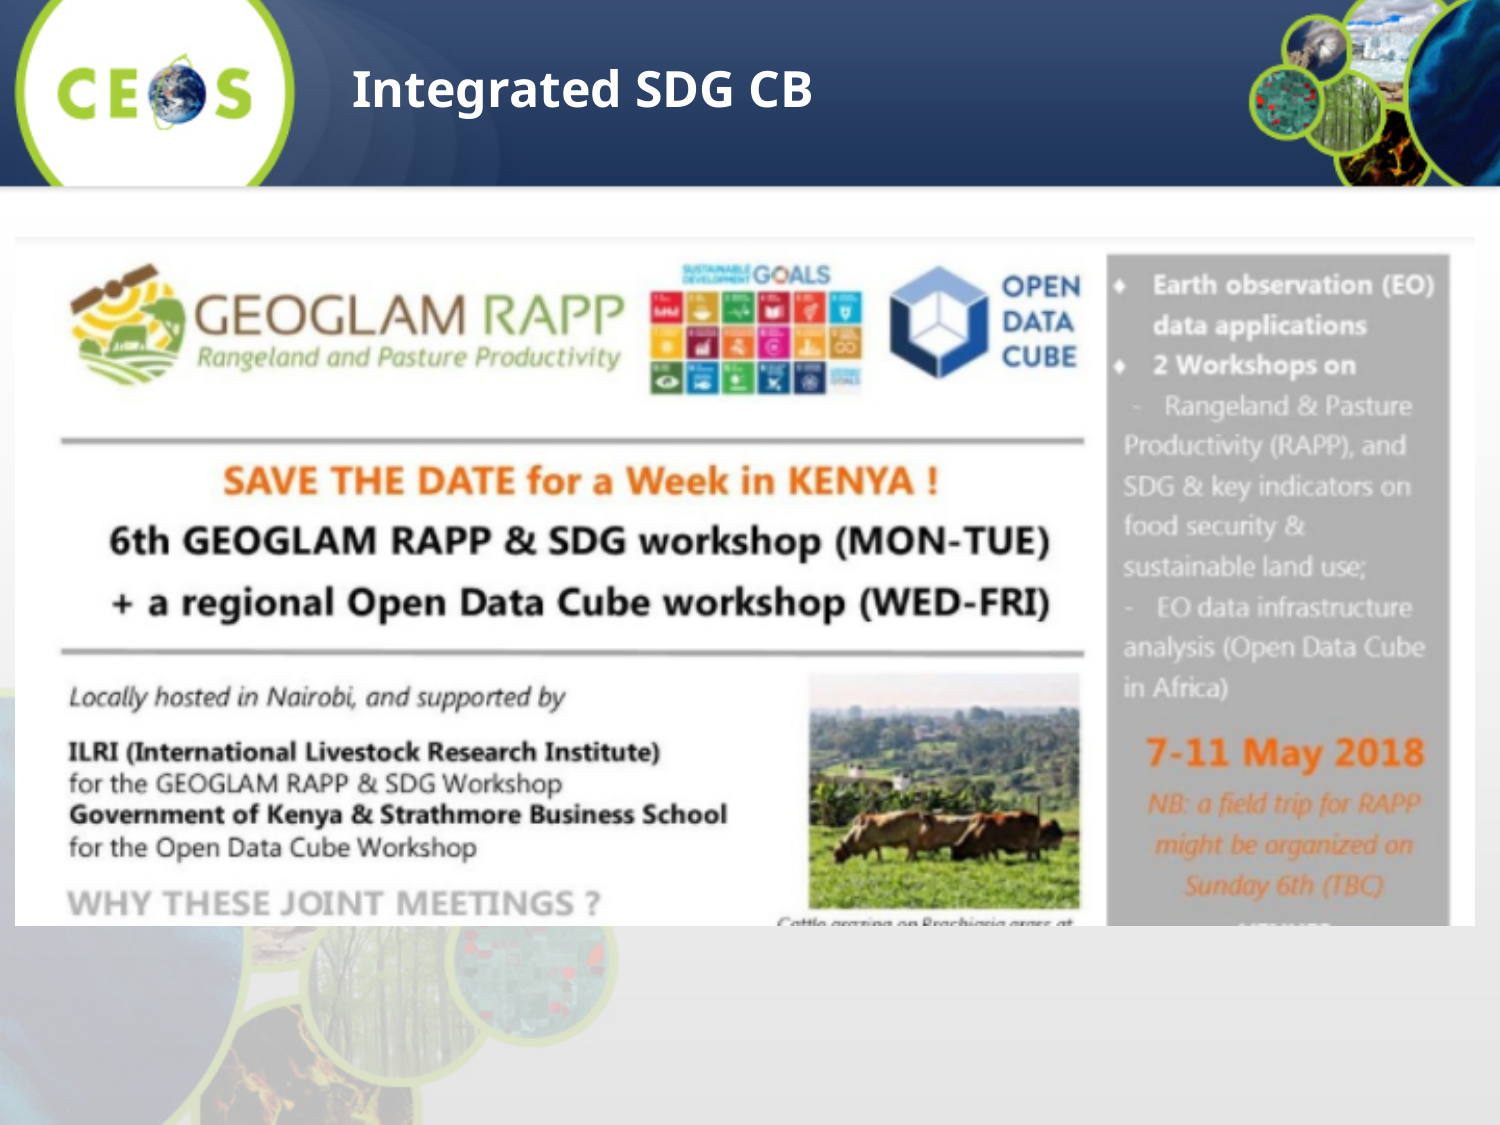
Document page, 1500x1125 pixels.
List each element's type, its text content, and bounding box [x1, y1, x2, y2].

picture [0, 0, 1500, 1125]
list Integrated SDG CB [337, 50, 1150, 138]
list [15, 237, 1476, 926]
